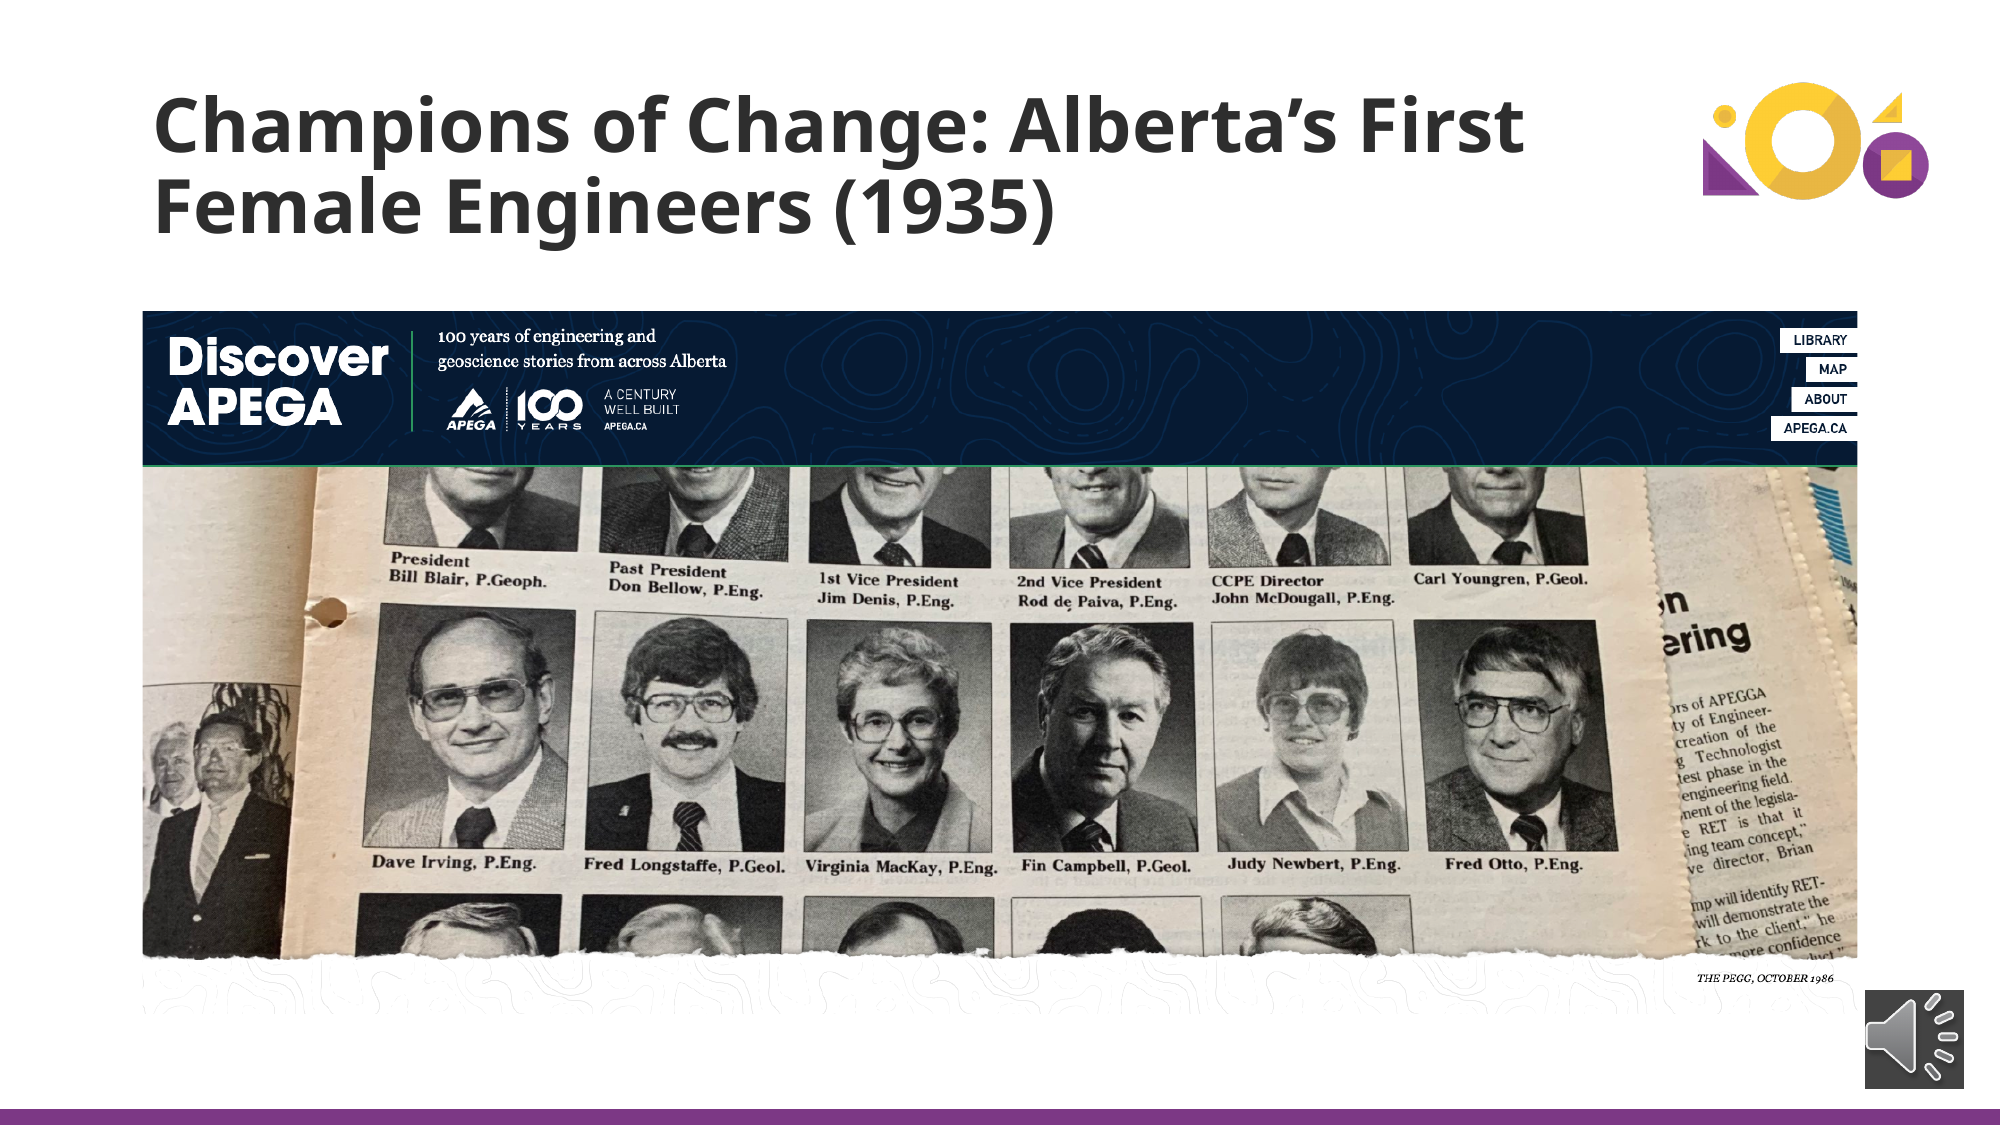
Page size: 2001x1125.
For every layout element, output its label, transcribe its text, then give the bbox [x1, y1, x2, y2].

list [142, 311, 1858, 1014]
title Champions of Change: Alberta’s First Female Engineers (1935) [137, 59, 1679, 278]
picture [1864, 989, 1965, 1090]
picture [1703, 59, 1946, 223]
